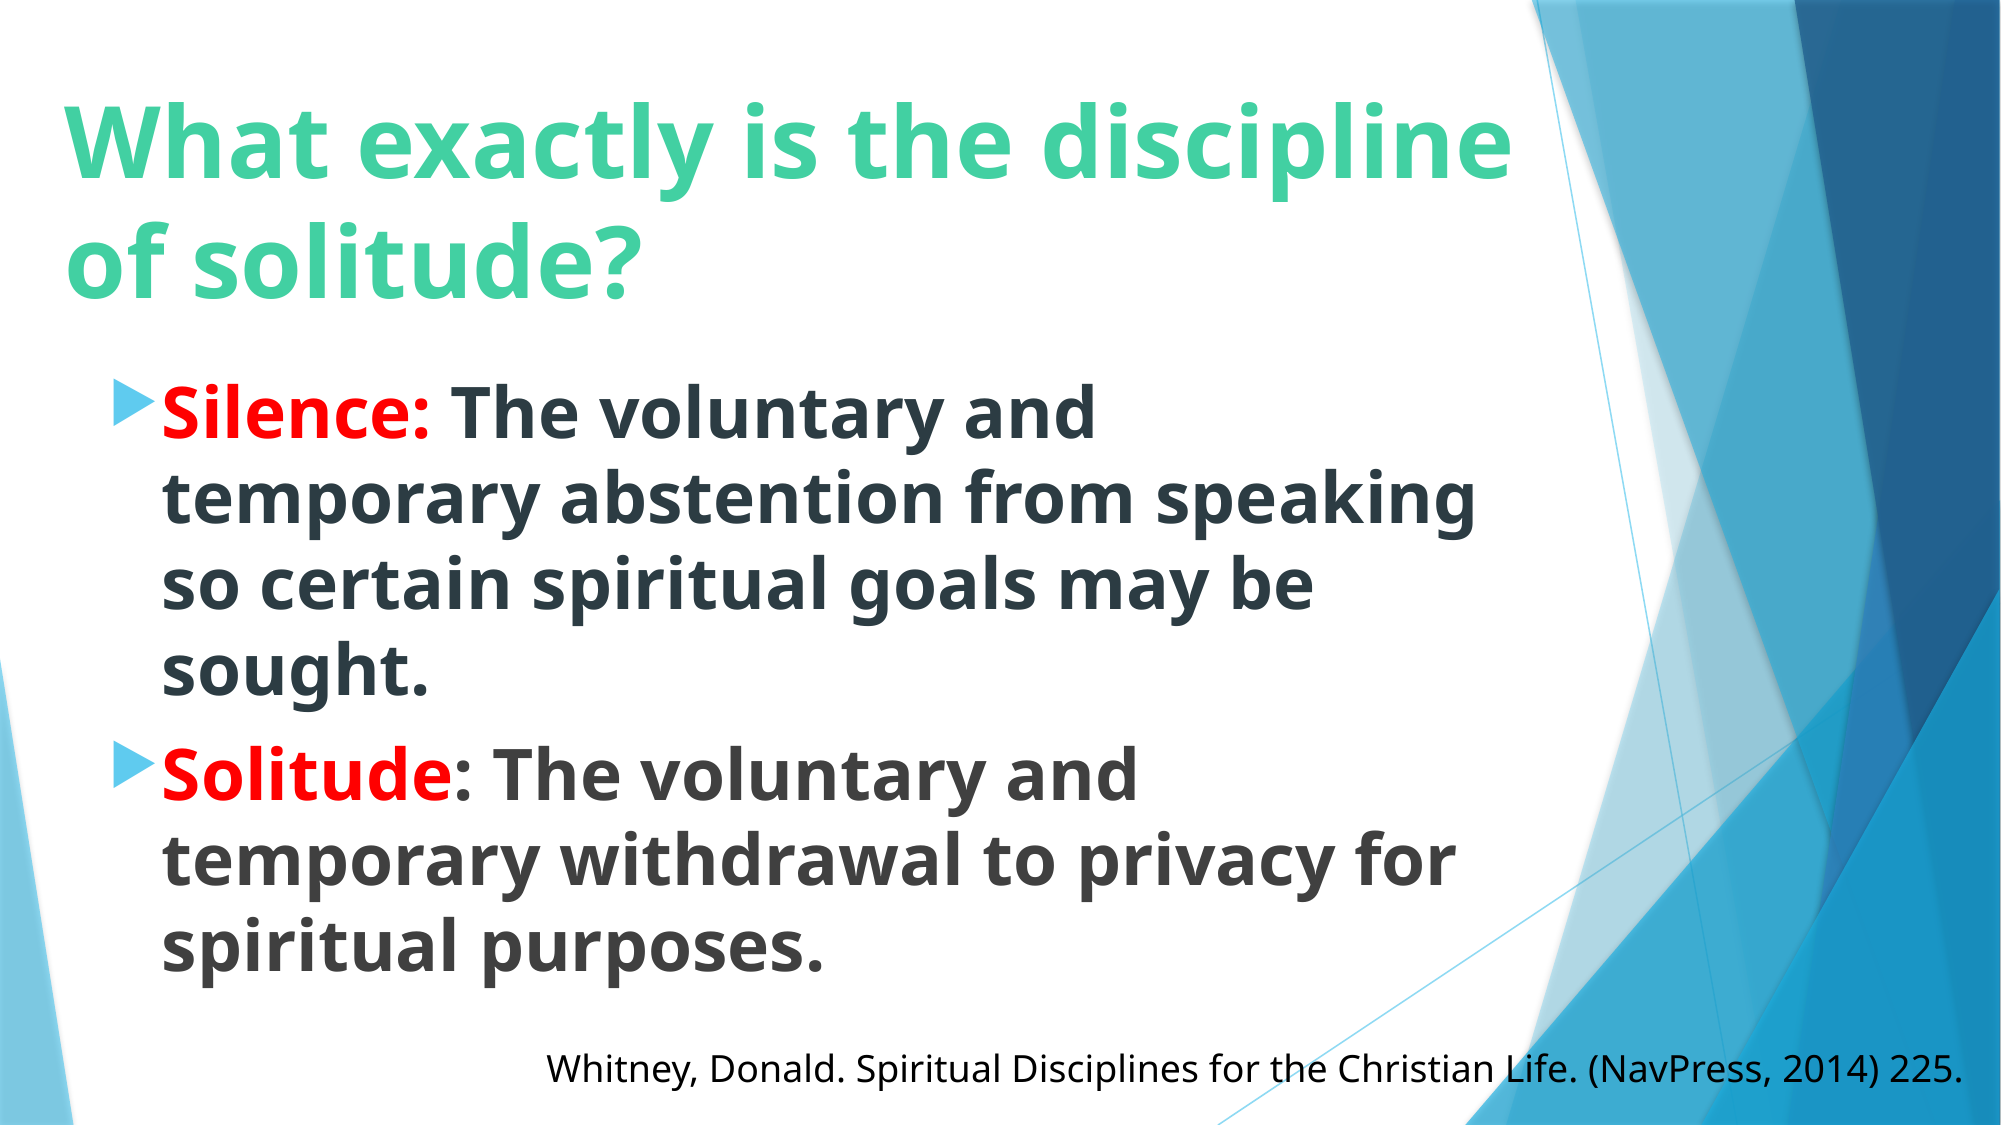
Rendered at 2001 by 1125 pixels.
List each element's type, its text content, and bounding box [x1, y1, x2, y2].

list Silence: The voluntary and temporary abstention from speaking so certain spiritual goals may be sought. Solitude: The voluntary and temporary withdrawal to privacy for spiritual purposes. [93, 359, 1504, 997]
title What exactly is the discipline of solitude? [49, 71, 1612, 288]
text_box Whitney, Donald. Spiritual Disciplines for the Christian Life. (NavPress, 2014) 225. [531, 1038, 1980, 1098]
